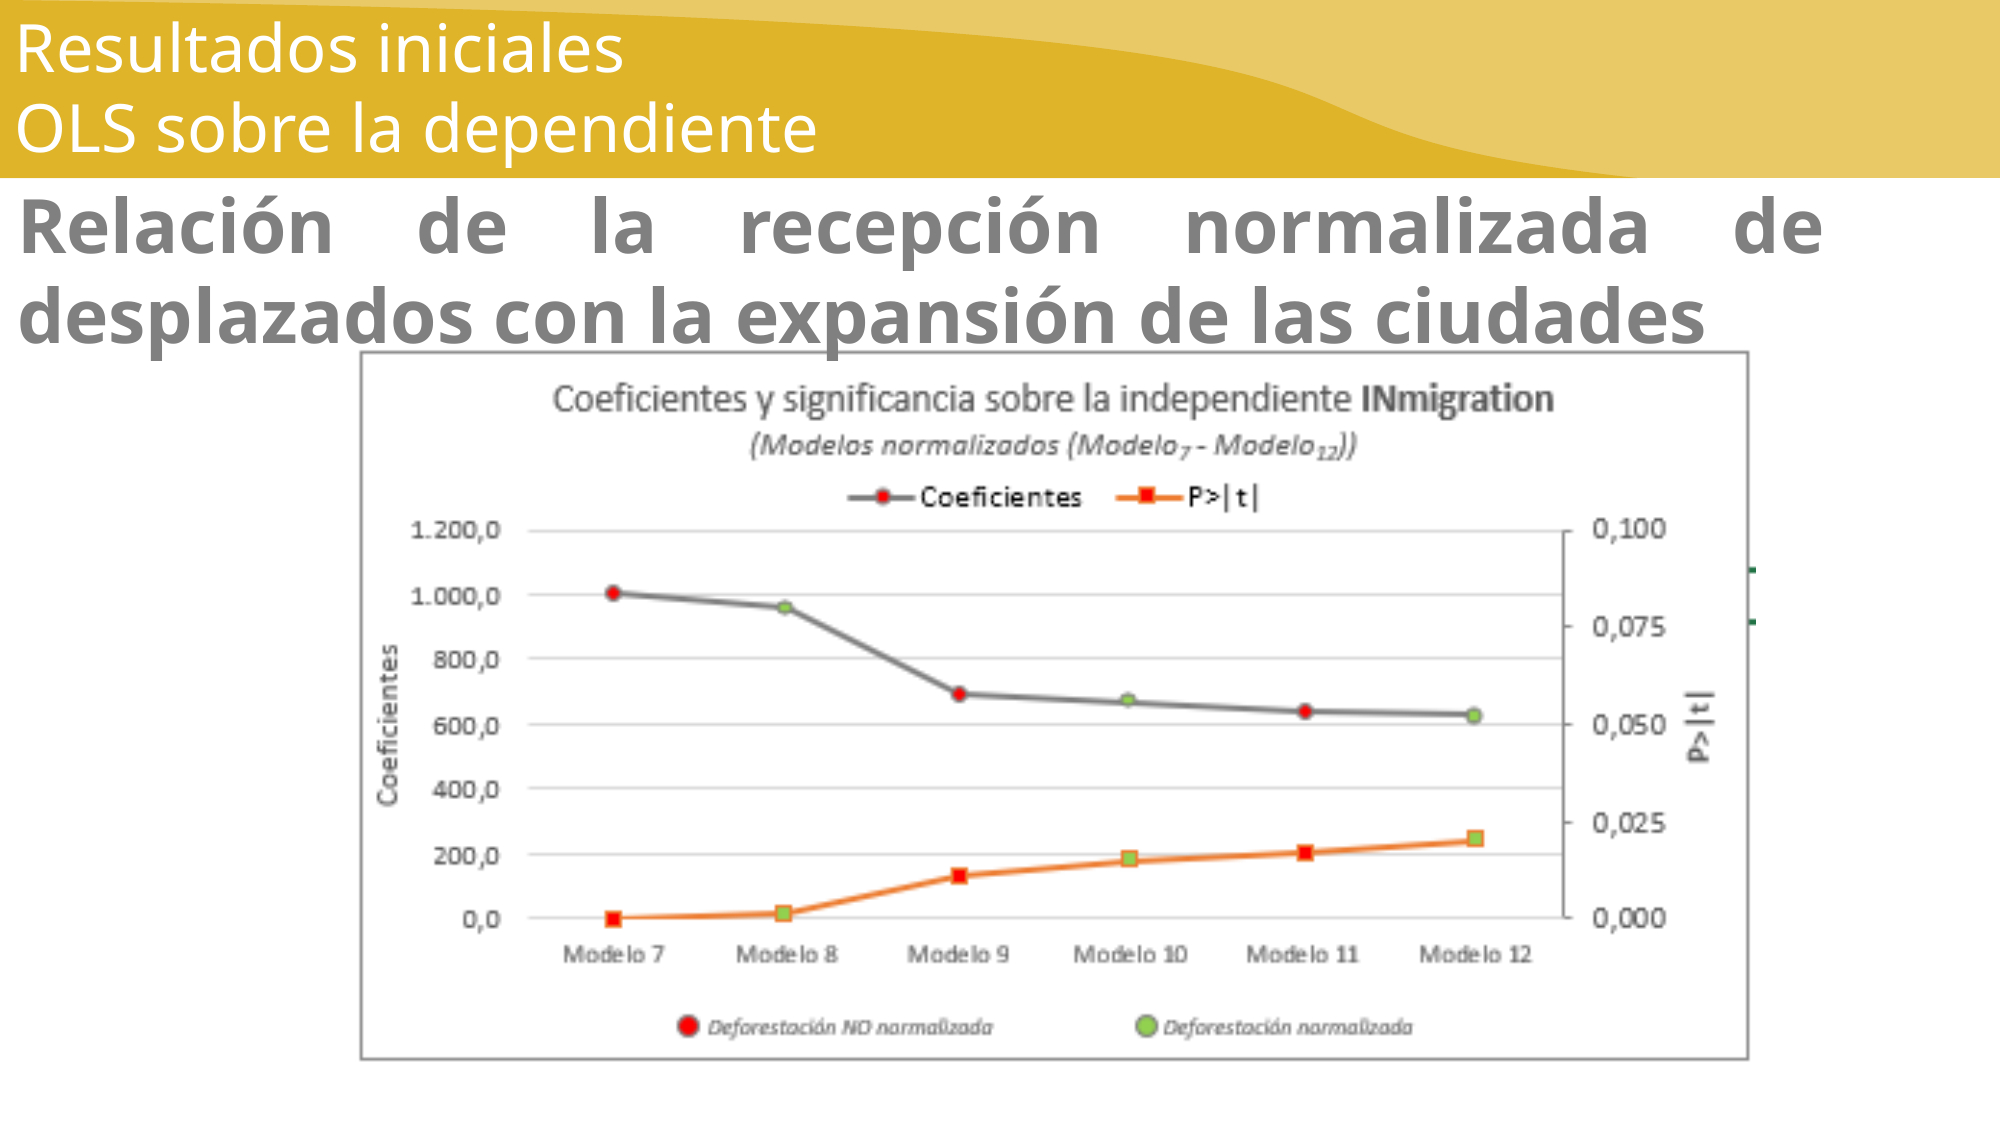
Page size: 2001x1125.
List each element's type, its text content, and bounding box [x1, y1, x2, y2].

text_box Relación de la recepción normalizada de desplazados con la expansión de las ciudades [2, 171, 1841, 366]
text_box Resultados iniciales OLS sobre la dependiente “HA_muy_significativos” [0, 0, 1610, 254]
text_box [1610, 0, 2000, 179]
picture [352, 346, 1756, 1076]
